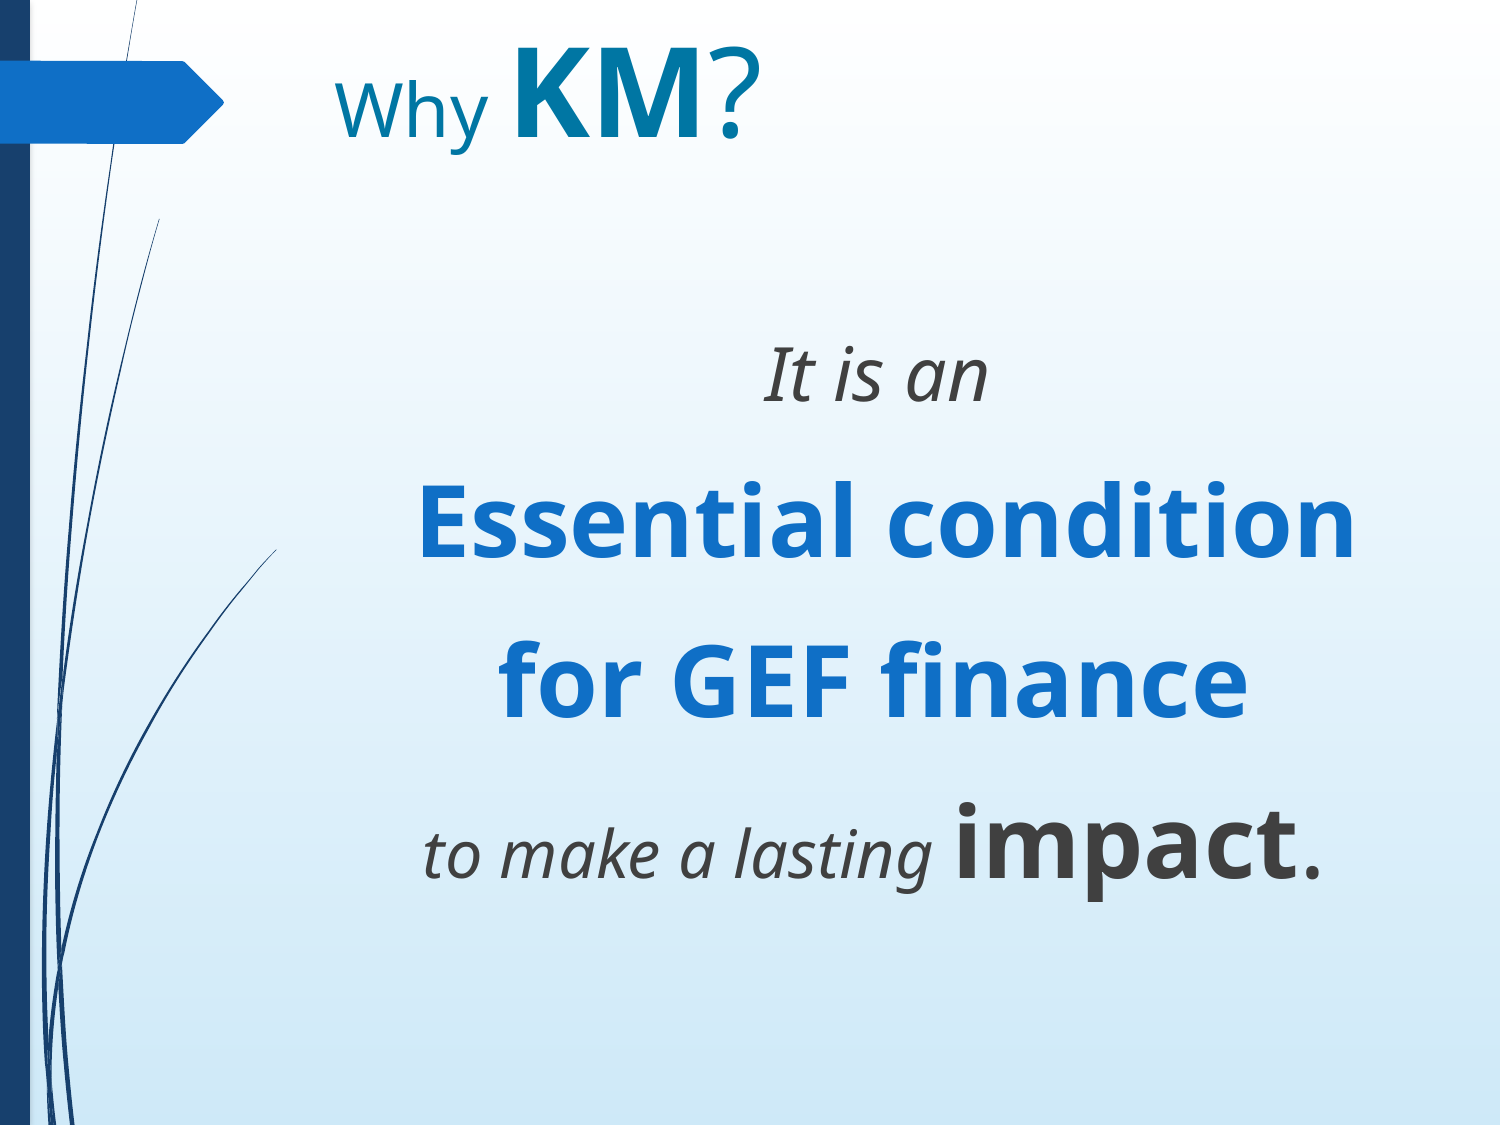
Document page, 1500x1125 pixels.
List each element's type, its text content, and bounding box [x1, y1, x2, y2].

title Why KM? [319, 4, 1400, 215]
list It is an Essential condition for GEF finance to make a lasting impact. [331, 288, 1445, 1035]
